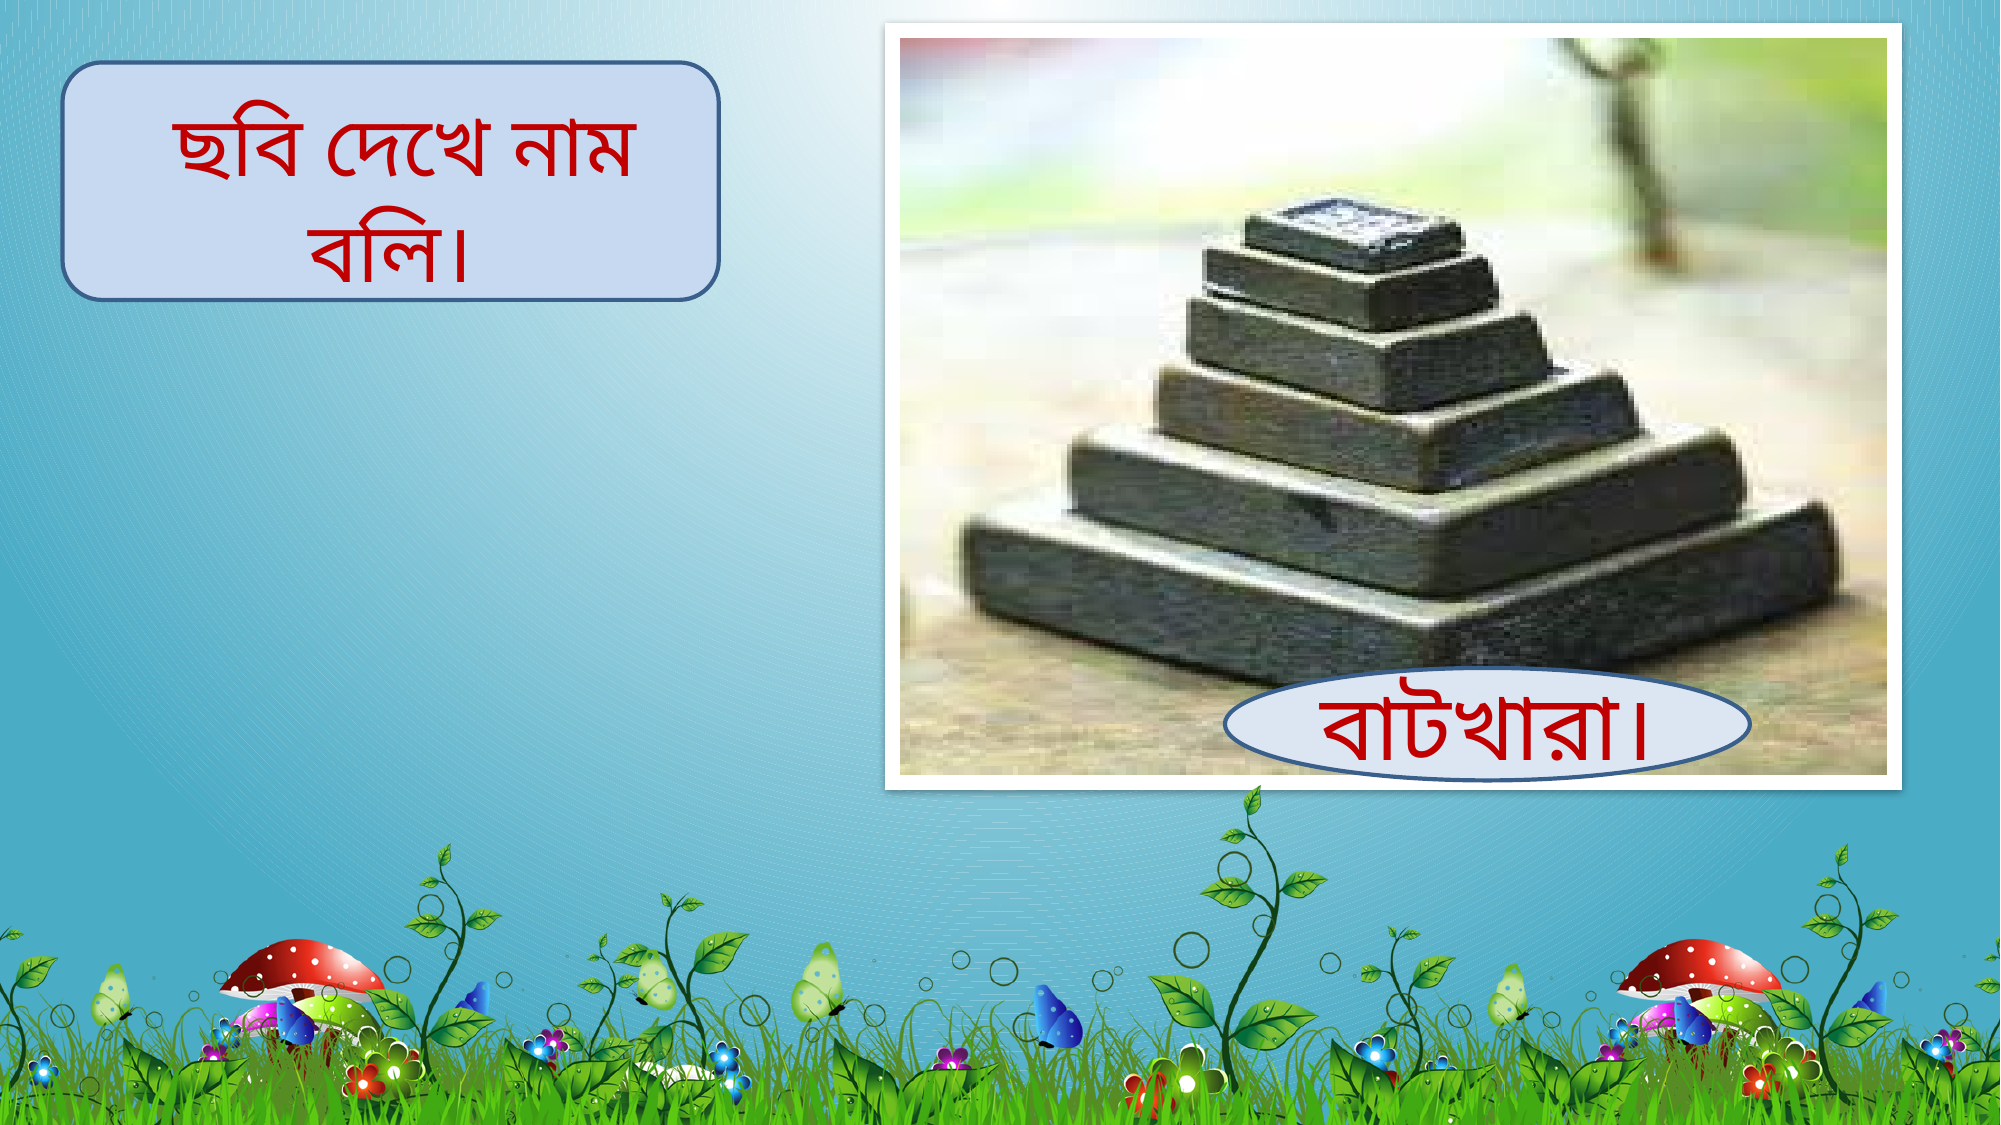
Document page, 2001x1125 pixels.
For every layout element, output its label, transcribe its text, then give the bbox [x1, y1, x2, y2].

picture [0, 37, 2000, 1125]
text_box ছবি দেখে নাম বলি। [60, 60, 721, 303]
